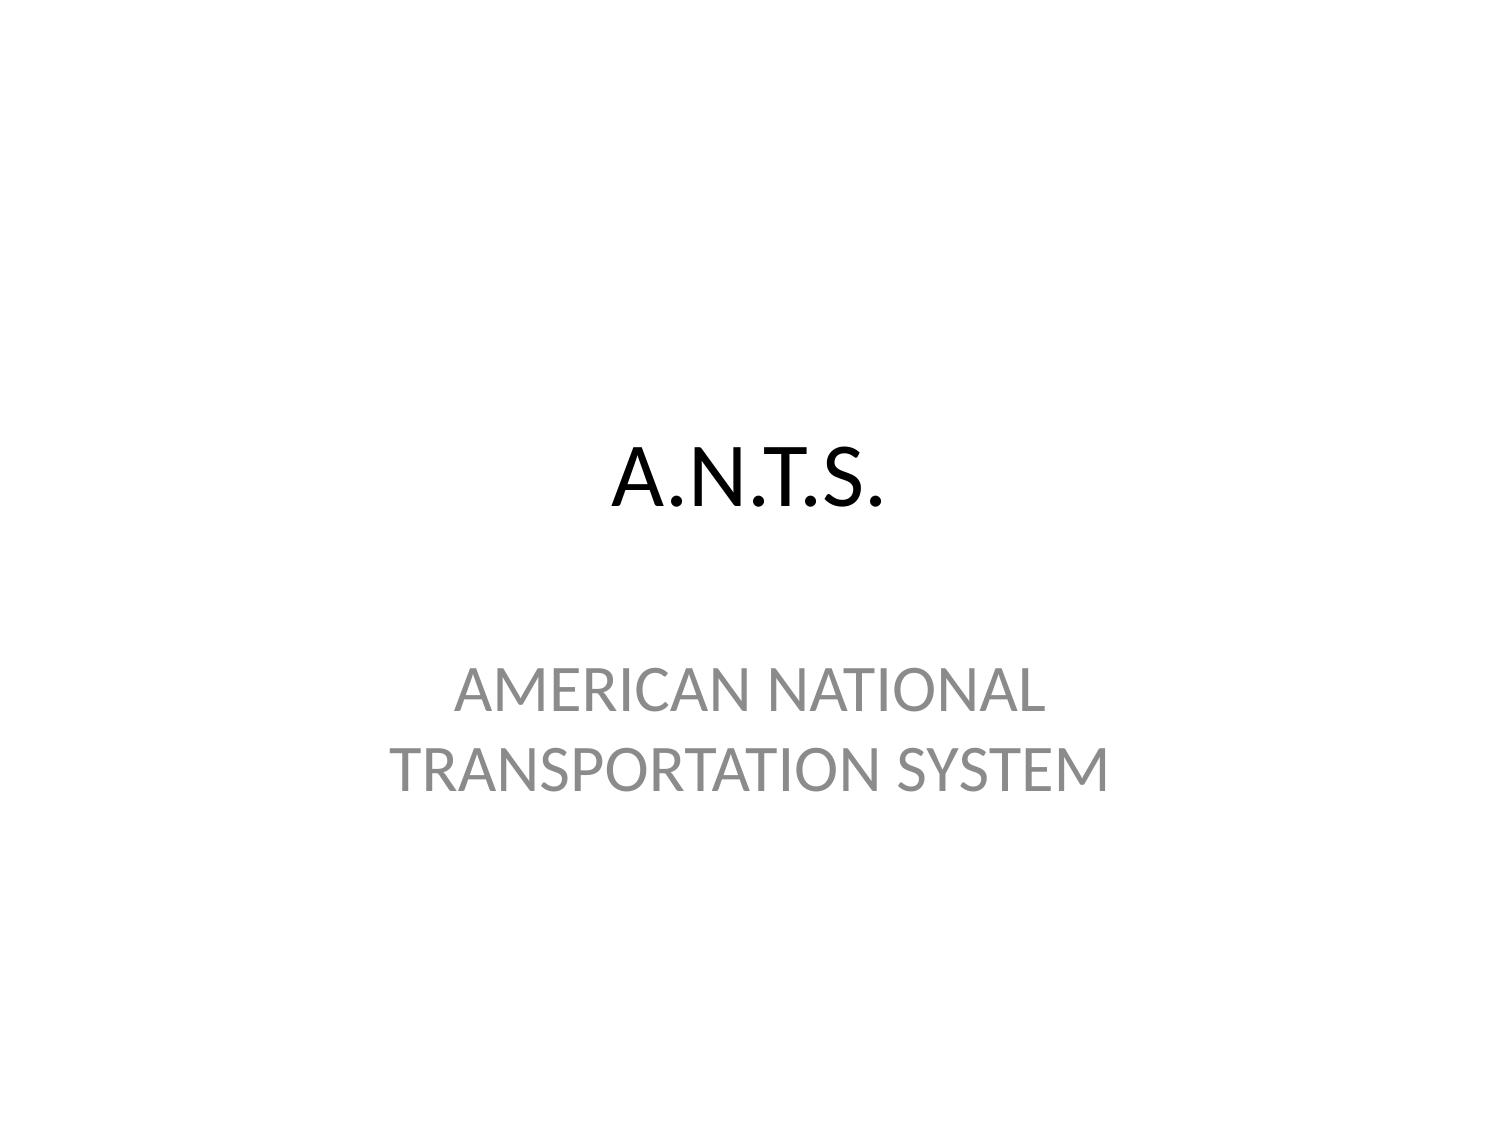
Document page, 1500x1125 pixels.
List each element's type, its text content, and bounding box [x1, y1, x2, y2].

subtitle AMERICAN NATIONAL TRANSPORTATION SYSTEM [225, 637, 1275, 925]
title A.N.T.S. [112, 349, 1388, 591]
